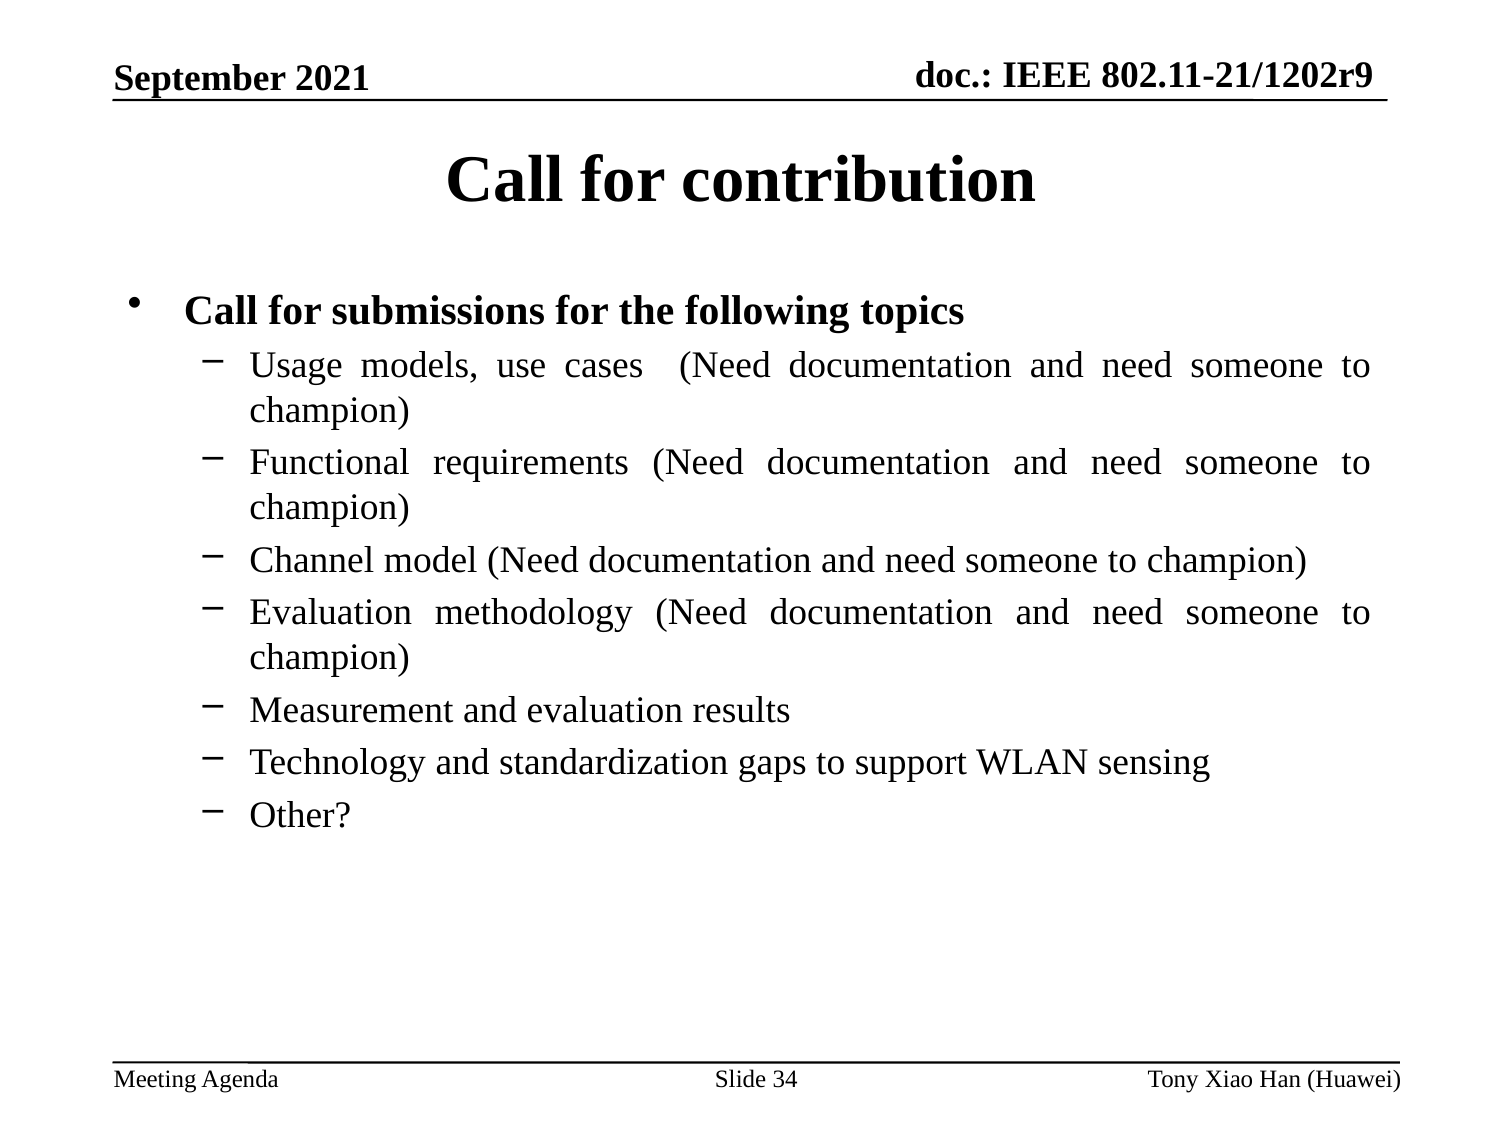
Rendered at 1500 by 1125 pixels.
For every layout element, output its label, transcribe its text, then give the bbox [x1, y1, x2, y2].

text_box Call for contribution [112, 87, 1388, 263]
footer Tony Xiao Han (Huawei) [999, 1061, 1402, 1093]
text_box Call for submissions for the following topics Usage models, use cases (Need documentation and need someone to champion) Functional requirements (Need documentation and need someone to champion) Channel model (Need documentation and need someone to champion) Evaluation methodology (Need documentation and need someone to champion) Measurement and evaluation results Technology and standardization gaps to support WLAN sensing Other? [112, 275, 1388, 1050]
slide_number Slide 34 [712, 1061, 800, 1093]
